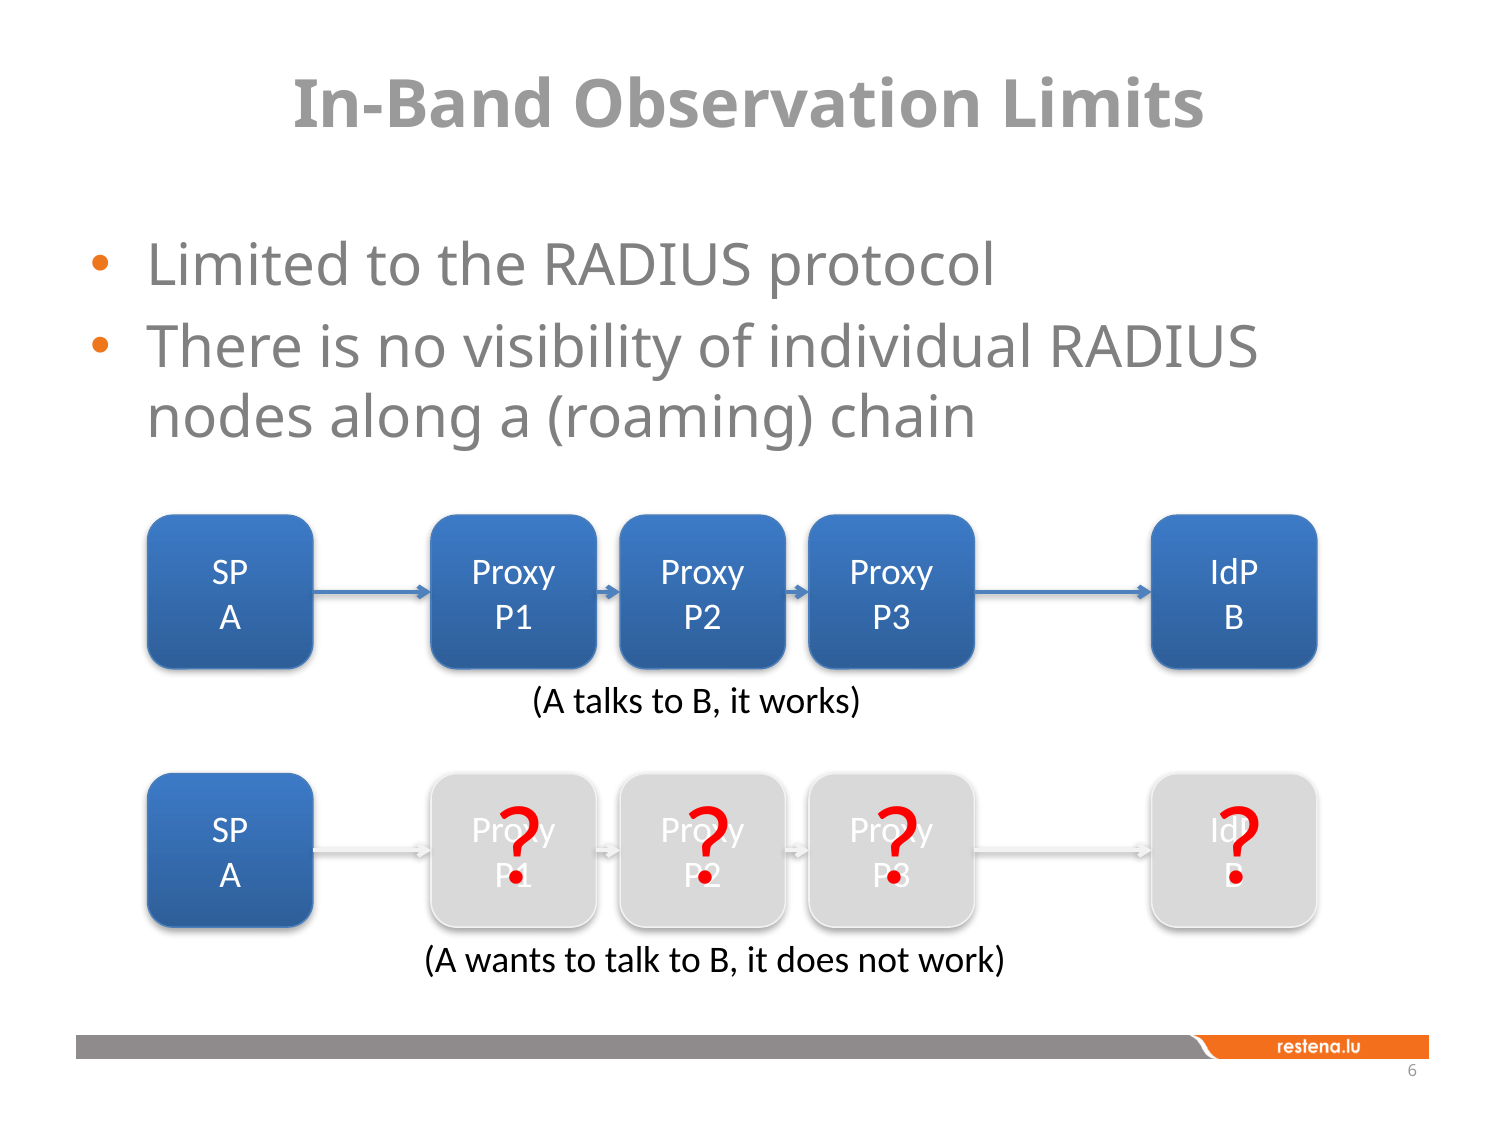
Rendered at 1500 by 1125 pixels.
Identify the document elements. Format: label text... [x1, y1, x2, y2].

slide_number 6 [1081, 1041, 1432, 1102]
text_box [147, 514, 1318, 730]
title In-Band Observation Limits [75, 7, 1425, 195]
list Limited to the RADIUS protocol There is no visibility of individual RADIUS nodes along a (roaming) chain [75, 219, 1425, 480]
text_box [147, 762, 1318, 988]
picture [76, 1035, 1429, 1059]
